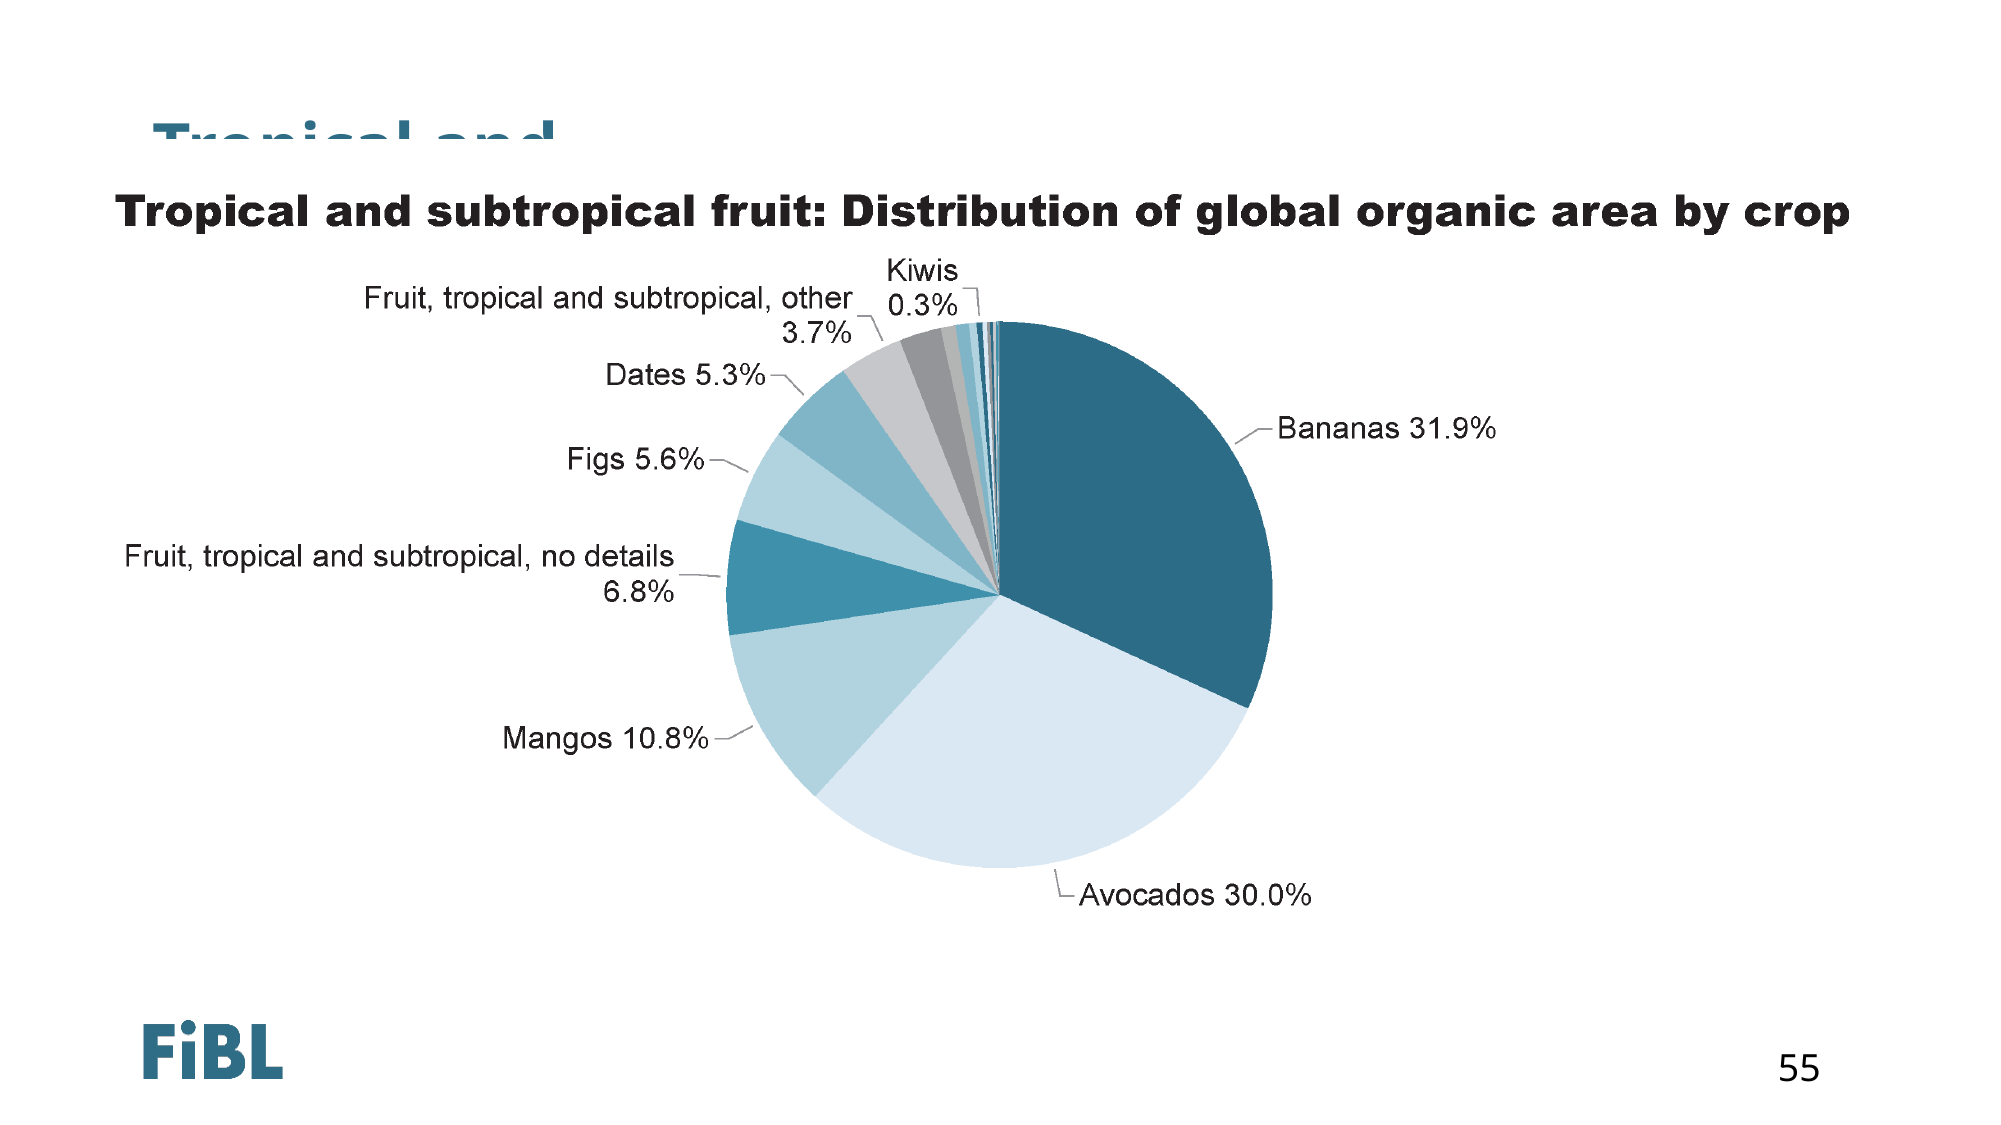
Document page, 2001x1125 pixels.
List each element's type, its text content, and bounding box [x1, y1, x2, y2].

picture [143, 1020, 283, 1079]
picture [79, 138, 1920, 986]
title Tropical and Subtropical fruit_1b [137, 75, 783, 138]
